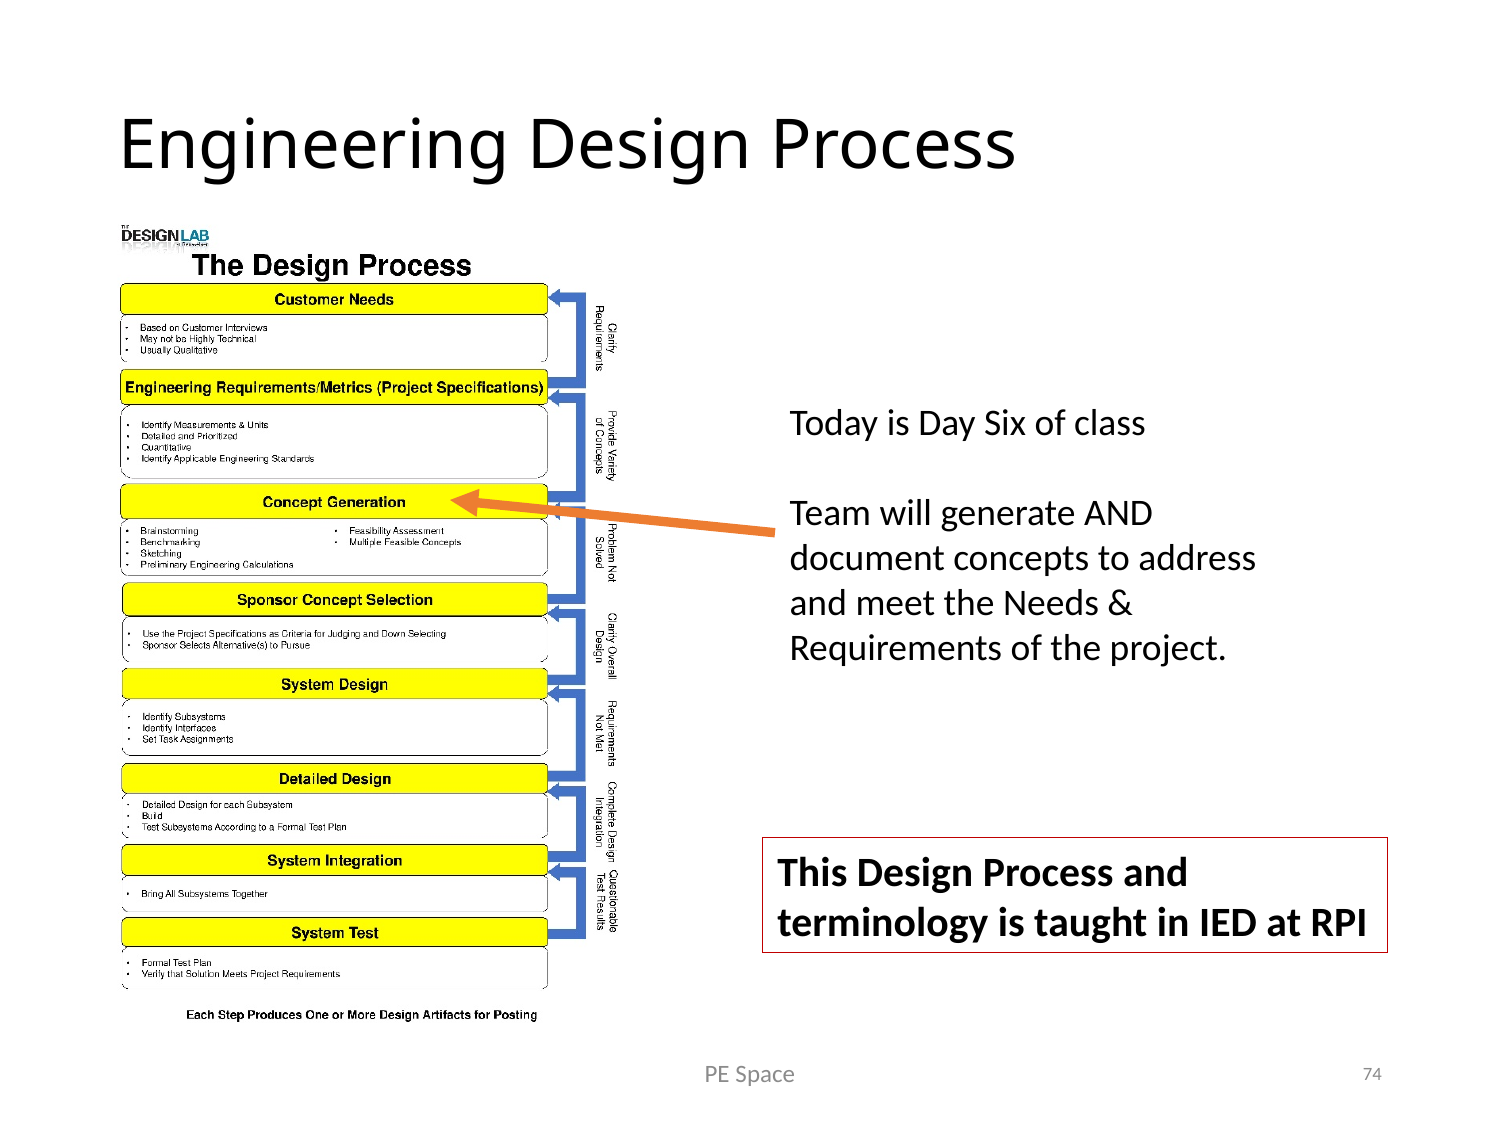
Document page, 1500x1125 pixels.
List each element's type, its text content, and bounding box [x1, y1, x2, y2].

text_box Today is Day Six of class Team will generate AND document concepts to address and meet the Needs & Requirements of the project. [774, 390, 1300, 676]
footer PE Space [496, 1042, 1004, 1103]
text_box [449, 499, 775, 535]
slide_number 74 [1059, 1042, 1397, 1103]
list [79, 186, 655, 1049]
title Engineering Design Process [103, 37, 1397, 255]
text_box This Design Process and terminology is taught in IED at RPI [762, 837, 1388, 953]
